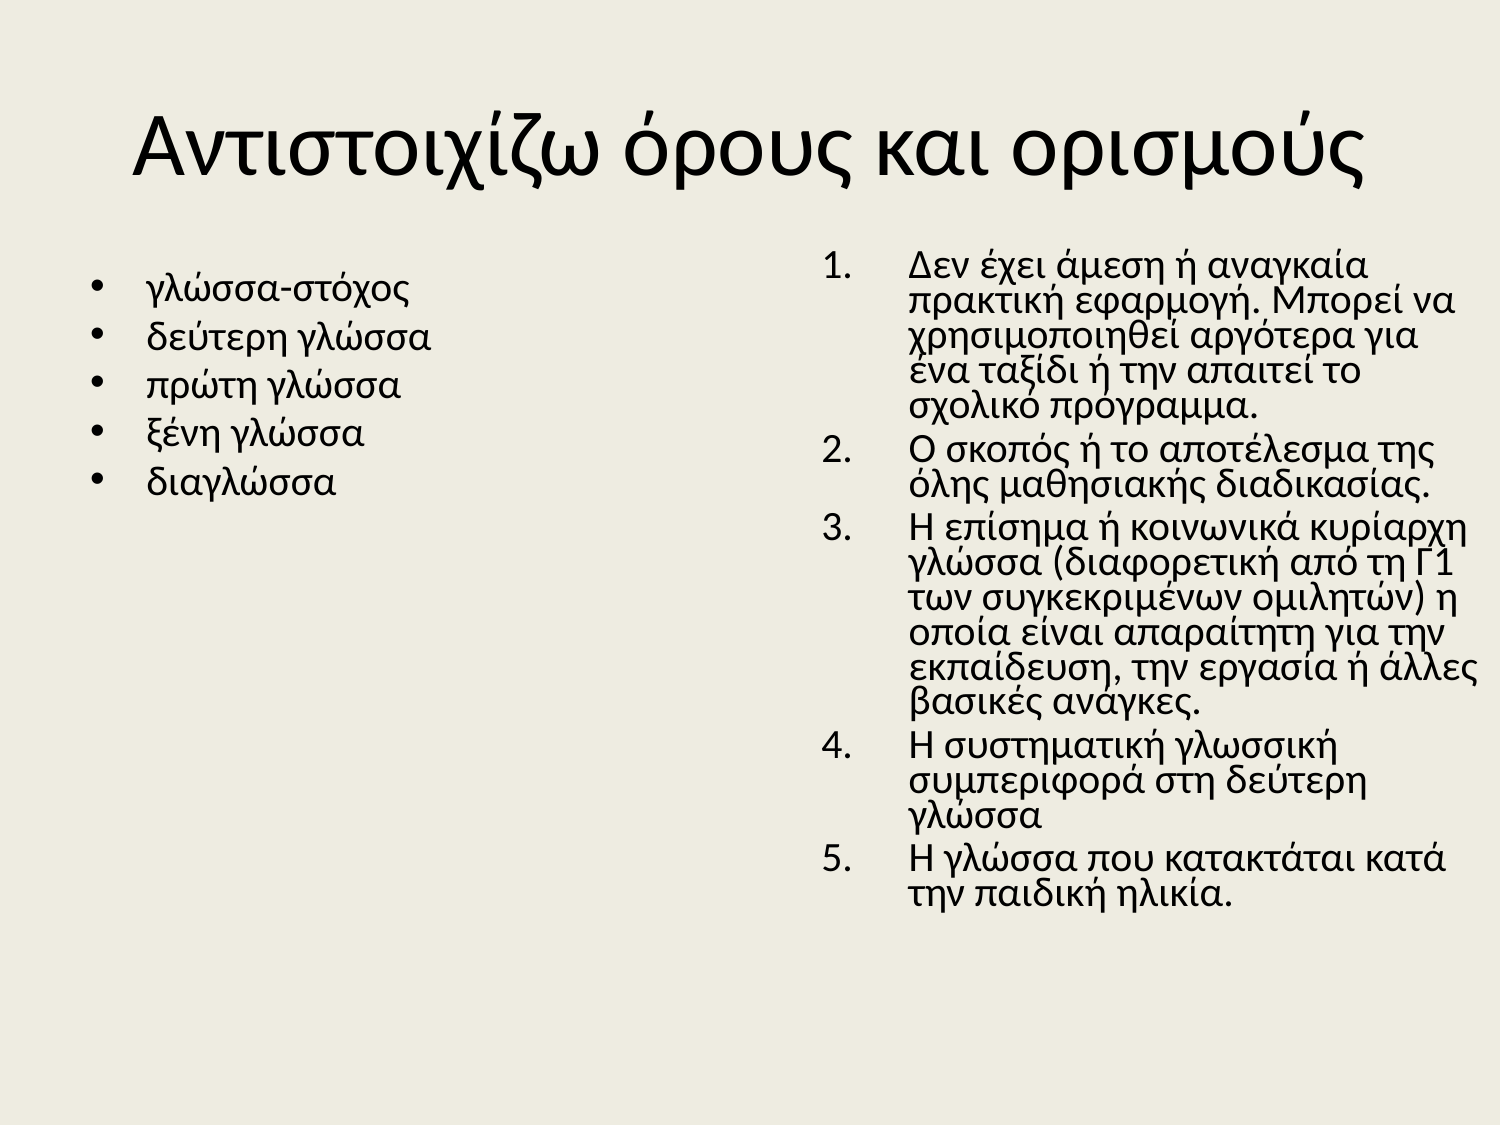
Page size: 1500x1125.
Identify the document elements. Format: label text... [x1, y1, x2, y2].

list Δεν έχει άμεση ή αναγκαία πρακτική εφαρμογή. Μπορεί να χρησιμοποιηθεί αργότερα για ένα ταξίδι ή την απαιτεί το σχολικό πρόγραμμα. Ο σκοπός ή το αποτέλεσμα της όλης μαθησιακής διαδικασίας. Η επίσημα ή κοινωνικά κυρίαρχη γλώσσα (διαφορετική από τη Γ1 των συγκεκριμένων ομιλητών) η οποία είναι απαραίτητη για την εκπαίδευση, την εργασία ή άλλες βασικές ανάγκες. Η συστηματική γλωσσική συμπεριφορά στη δεύτερη γλώσσα Η γλώσσα που κατακτάται κατά την παιδική ηλικία. [806, 243, 1500, 1000]
list γλώσσα-στόχος δεύτερη γλώσσα πρώτη γλώσσα ξένη γλώσσα διαγλώσσα [75, 262, 1425, 1005]
title Αντιστοιχίζω όρους και ορισμούς [75, 45, 1425, 233]
